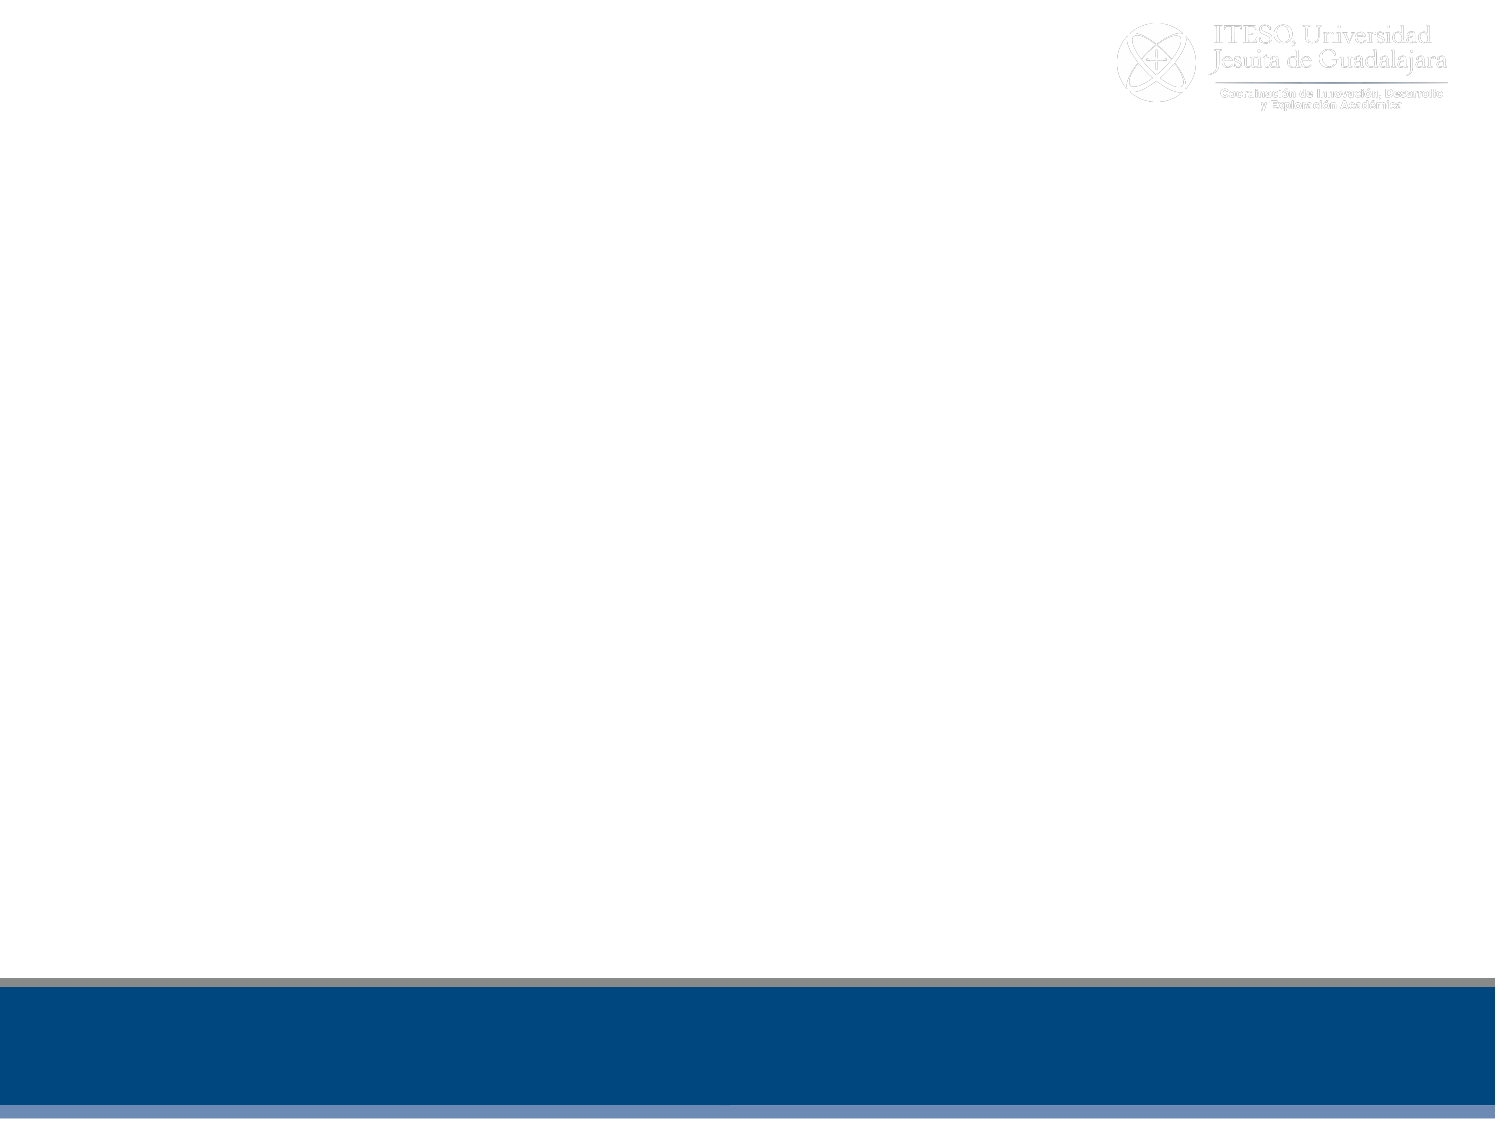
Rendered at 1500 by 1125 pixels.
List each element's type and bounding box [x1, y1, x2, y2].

picture [1099, 9, 1466, 126]
picture [0, 978, 1495, 1119]
